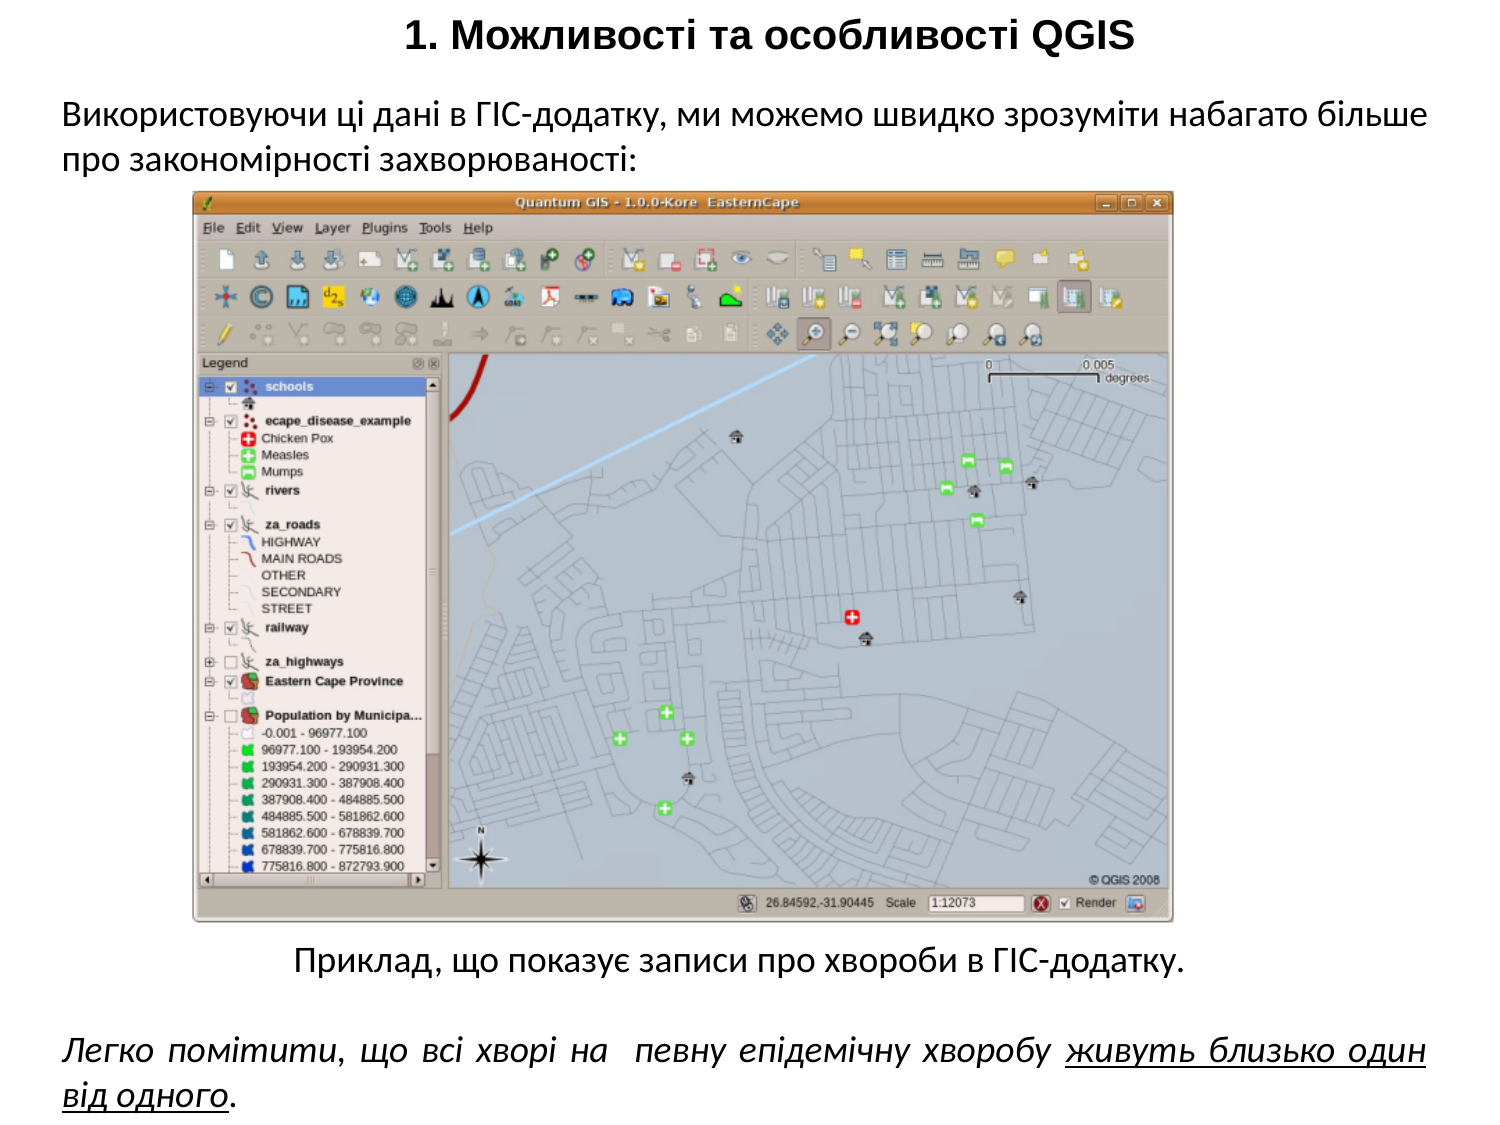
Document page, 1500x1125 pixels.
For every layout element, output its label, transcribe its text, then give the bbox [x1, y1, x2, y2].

text_box Приклад, що показує записи про хвороби в ГІС-додатку. Легко помітити, що всі хворі на певну епідемічну хворобу живуть близько один від одного. [46, 928, 1442, 1123]
text_box Використовуючи ці дані в ГІС-додатку, ми можемо швидко зрозуміти набагато більше про закономірності захворюваності: [46, 81, 1454, 187]
text_box 1. Можливості та особливості QGIS [389, 0, 1151, 65]
picture [187, 187, 1178, 924]
